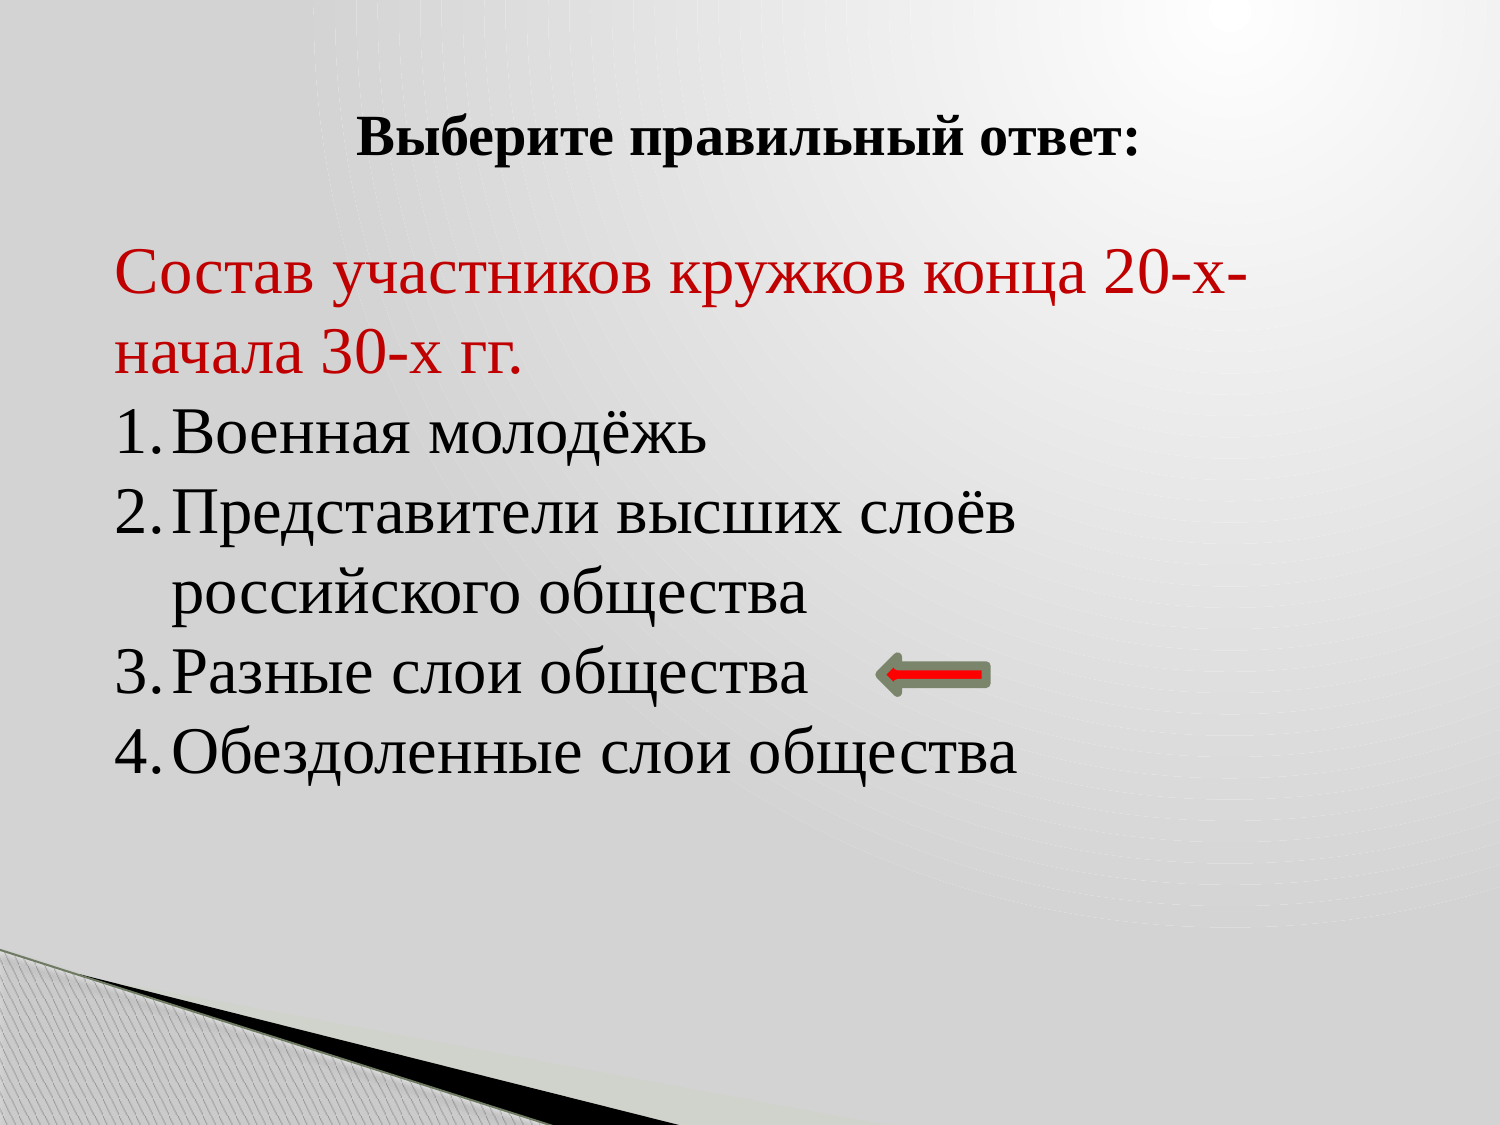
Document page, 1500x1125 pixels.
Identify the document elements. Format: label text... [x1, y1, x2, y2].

text_box [875, 652, 991, 697]
text_box Выберите правильный ответ: [341, 90, 1157, 175]
text_box Состав участников кружков конца 20-х-начала 30-х гг. Военная молодёжь Представители высших слоёв российского общества Разные слои общества Обездоленные слои общества [100, 219, 1353, 795]
